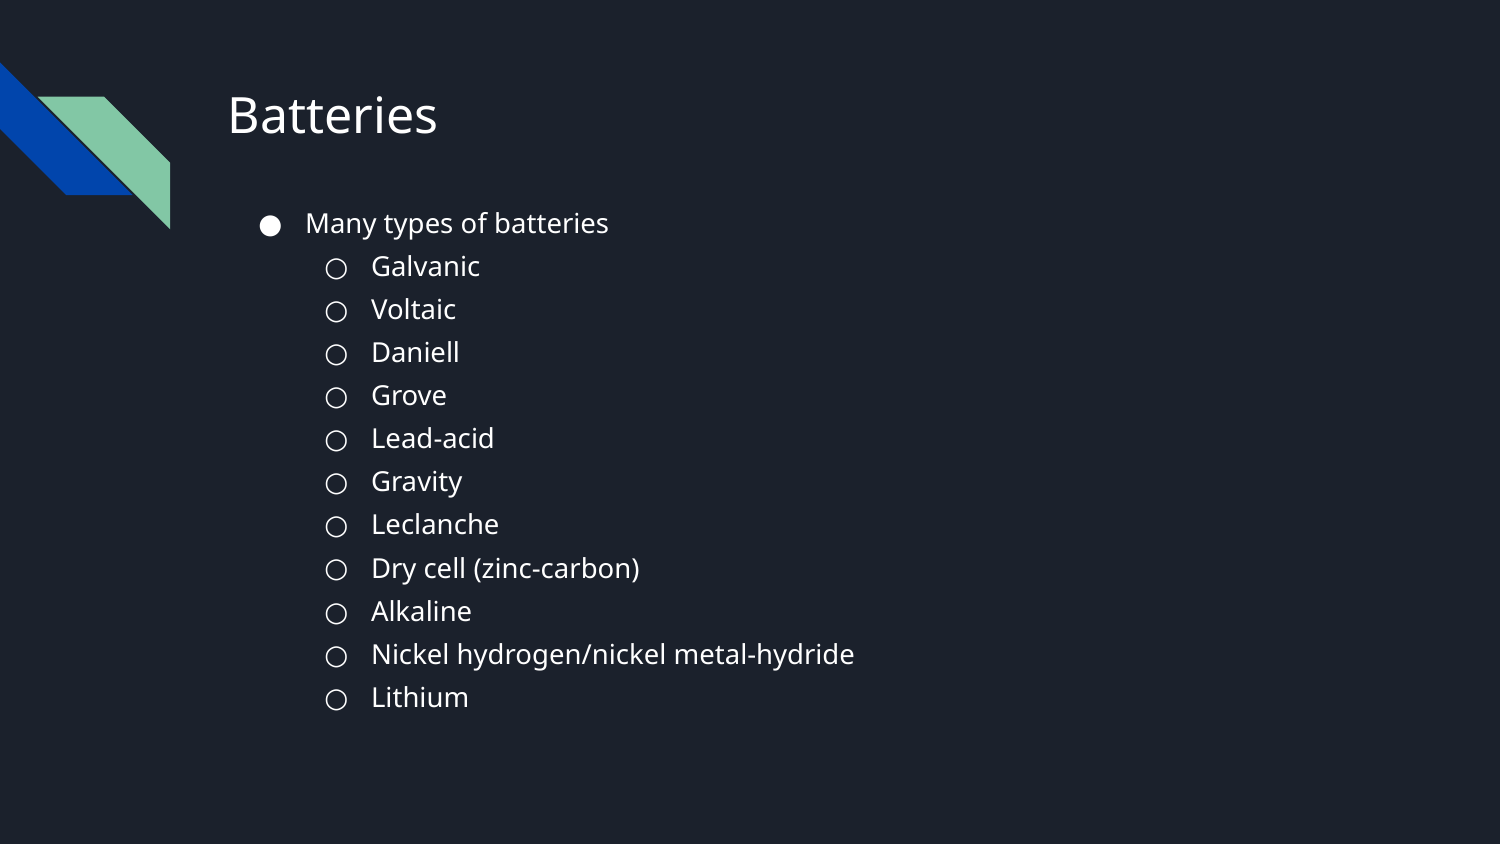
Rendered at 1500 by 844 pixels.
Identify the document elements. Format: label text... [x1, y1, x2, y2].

title Batteries [212, 64, 1368, 215]
list Many types of batteries Galvanic Voltaic Daniell Grove Lead-acid Gravity Leclanche Dry cell (zinc-carbon) Alkaline Nickel hydrogen/nickel metal-hydride Lithium [224, 183, 1379, 735]
